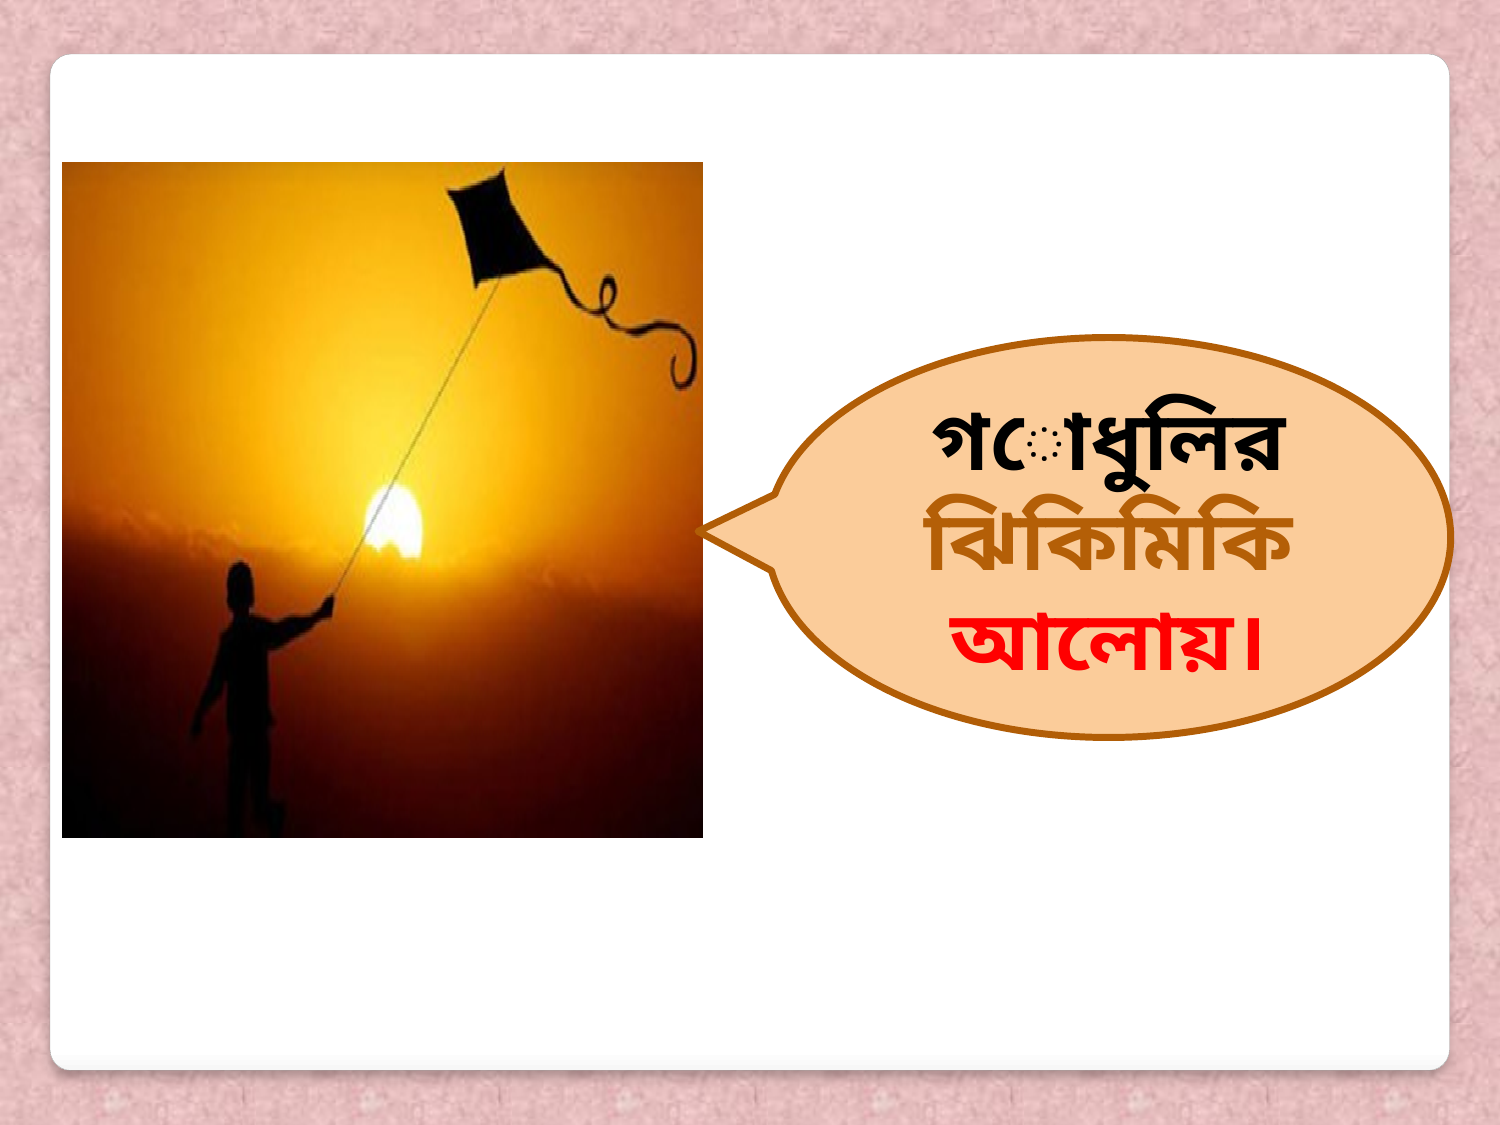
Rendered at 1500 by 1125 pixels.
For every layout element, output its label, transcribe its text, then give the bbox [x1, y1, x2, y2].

text_box গোধুলির ঝিকিমিকি আলোয়। [711, 334, 1455, 741]
picture [0, 0, 1500, 1125]
